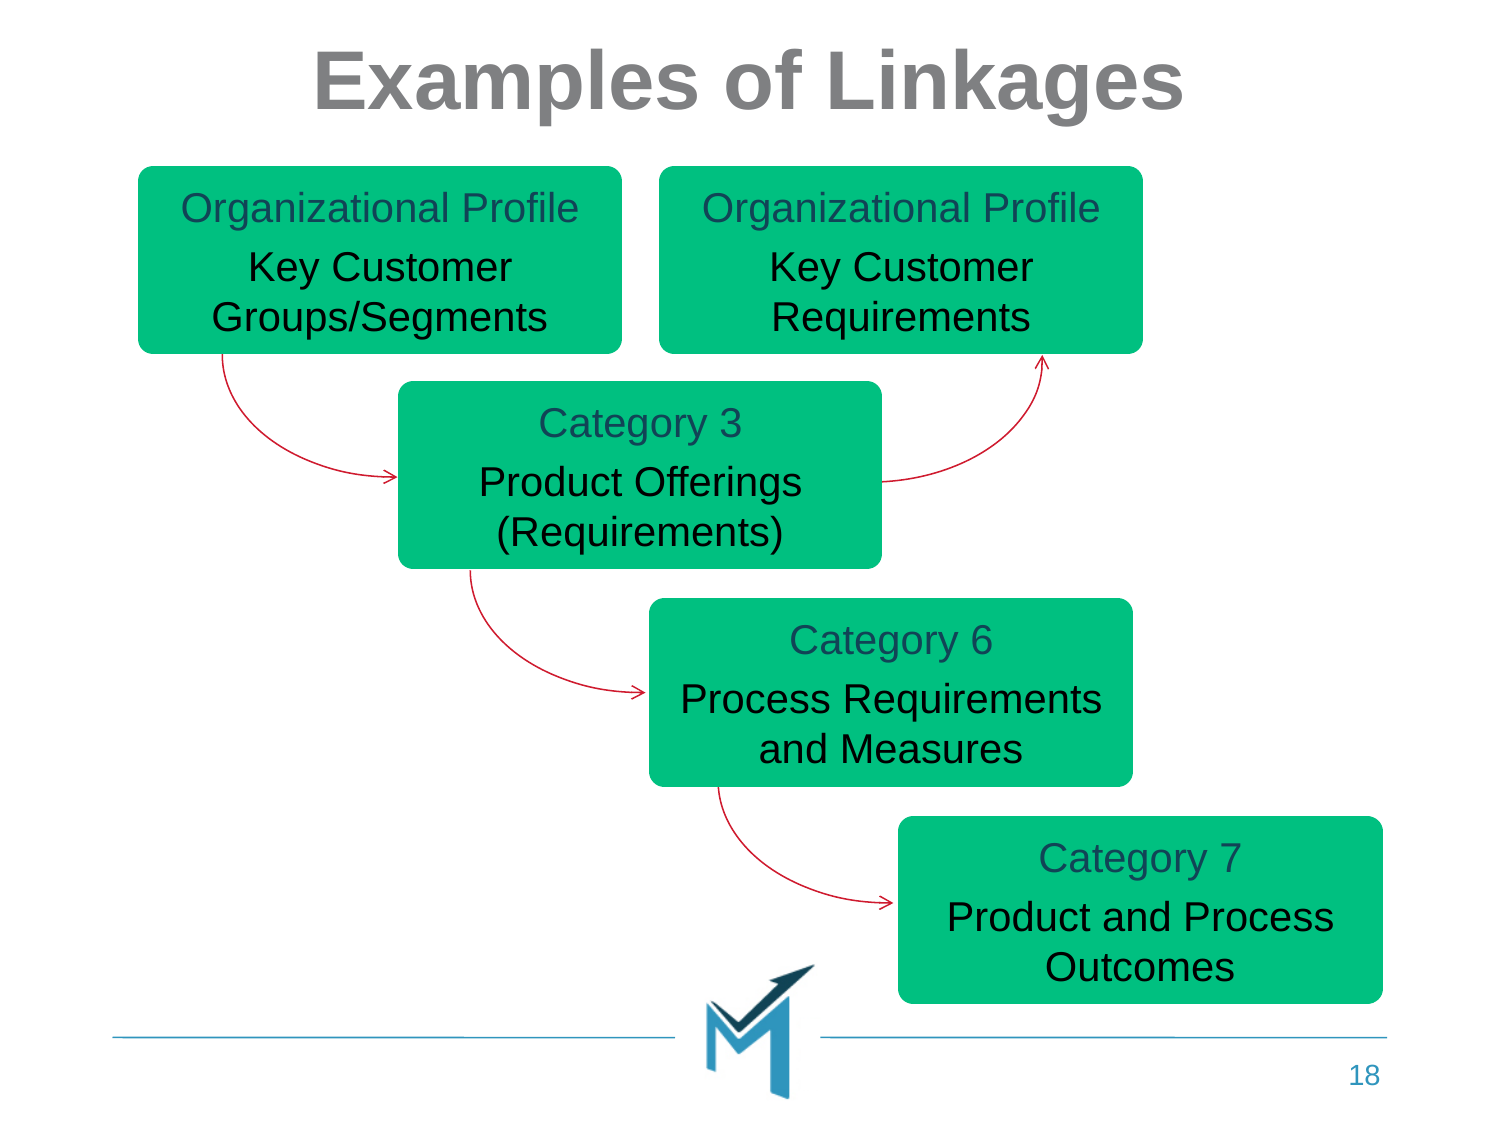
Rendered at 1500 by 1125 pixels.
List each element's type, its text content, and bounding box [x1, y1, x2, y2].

text_box [469, 570, 646, 700]
slide_number 18 [1070, 1048, 1396, 1098]
text_box Organizational Profile Key Customer Requirements [672, 179, 1130, 341]
text_box [717, 780, 894, 910]
text_box [868, 354, 1050, 483]
text_box Organizational Profile Key Customer Groups/Segments [151, 179, 609, 341]
text_box Category 6 Process Requirements and Measures [662, 612, 1120, 773]
text_box Category 7 Product and Process Outcomes [911, 829, 1369, 991]
text_box [221, 353, 398, 485]
text_box Category 3 Product Offerings (Requirements) [411, 394, 869, 556]
picture [692, 960, 821, 1109]
title Examples of Linkages [73, 25, 1426, 134]
